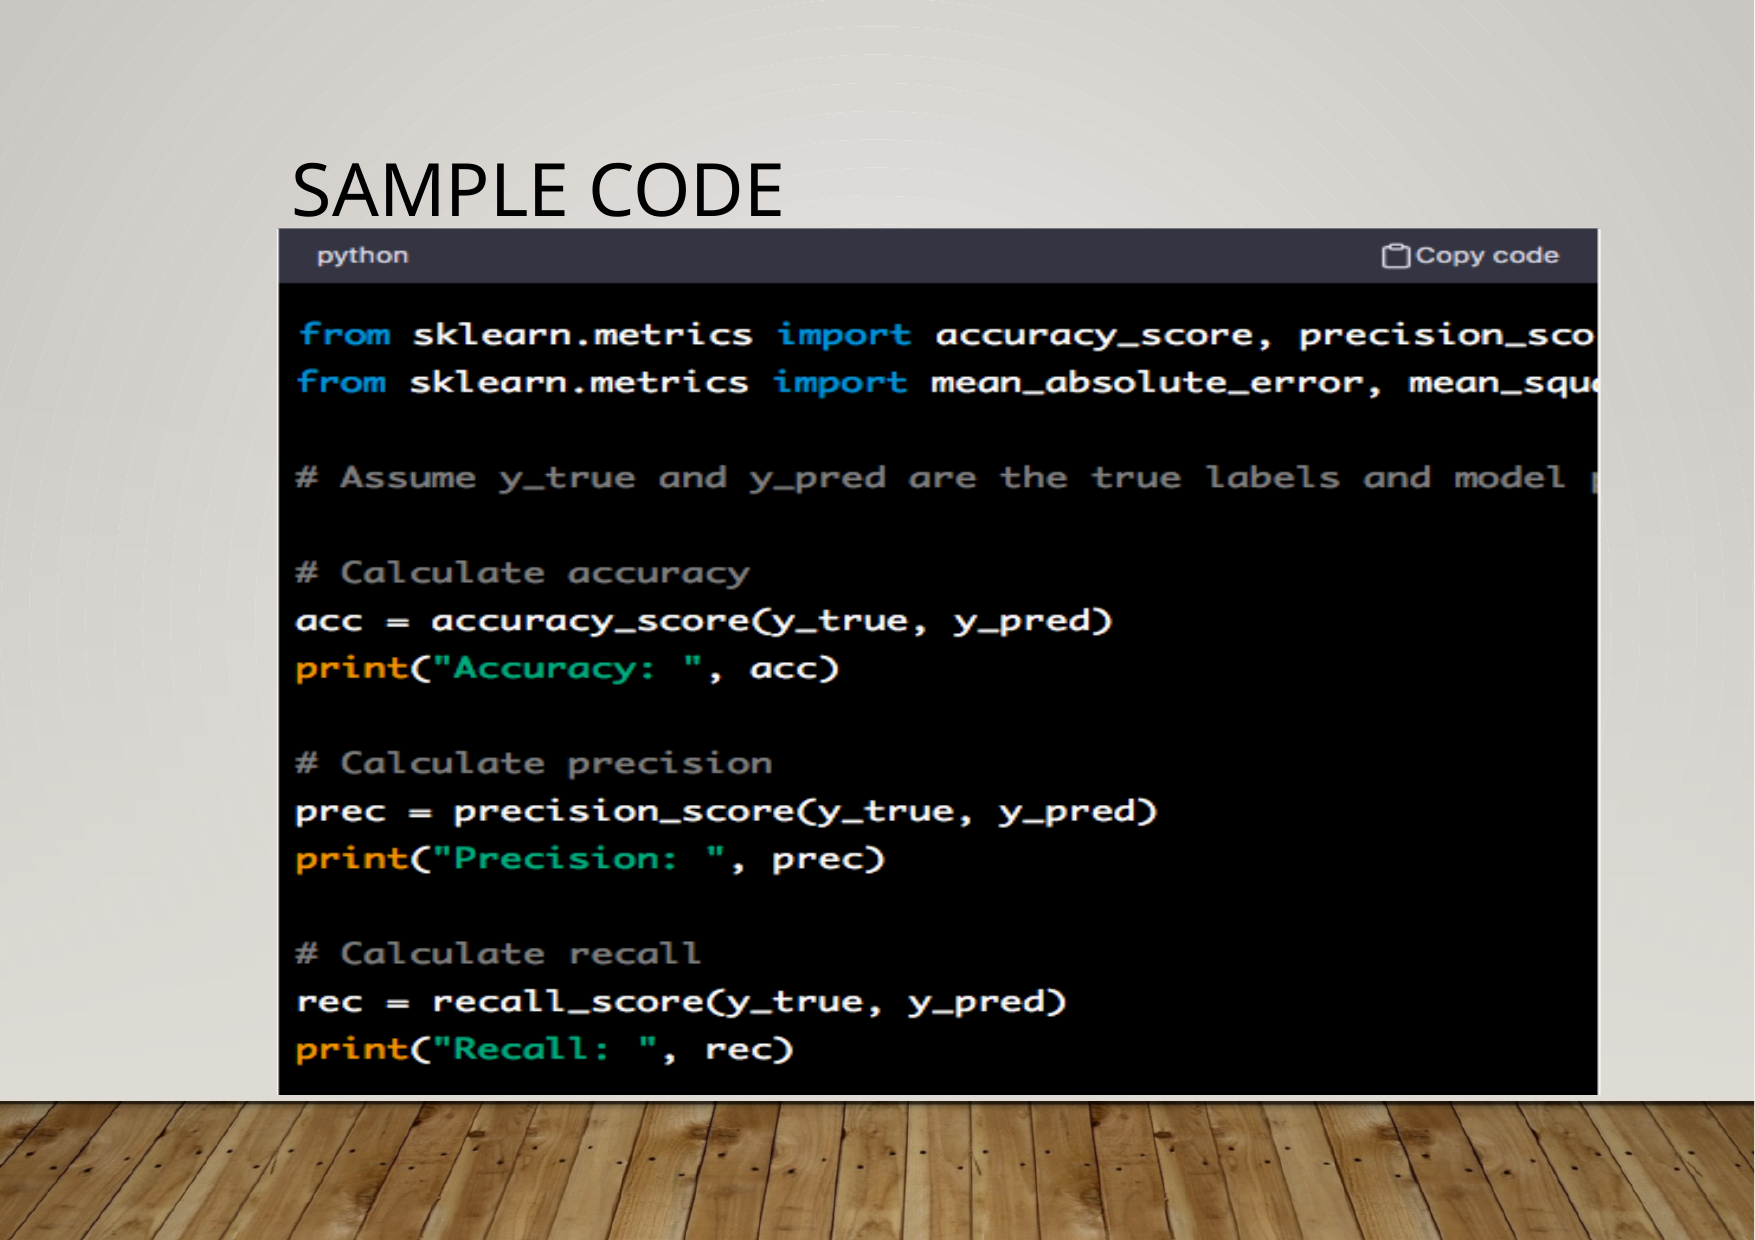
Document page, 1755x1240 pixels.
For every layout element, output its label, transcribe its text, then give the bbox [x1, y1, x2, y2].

picture [276, 228, 1601, 1095]
picture [0, 1101, 1755, 1240]
title Sample code [276, 145, 1538, 228]
